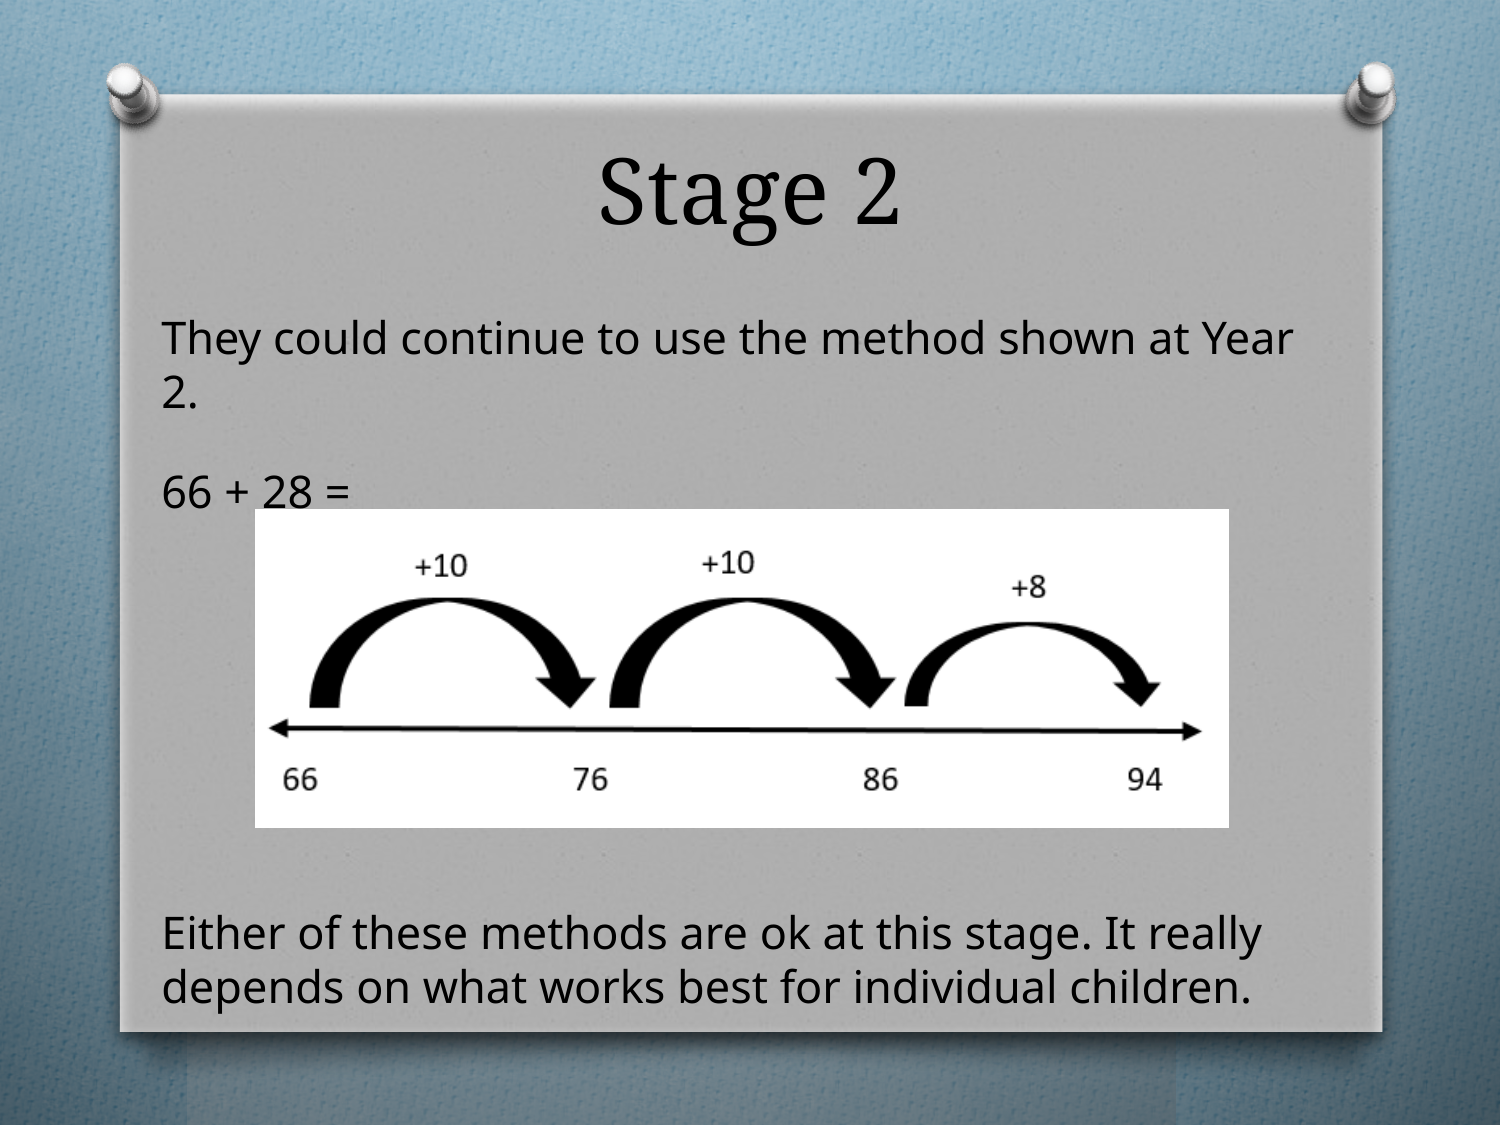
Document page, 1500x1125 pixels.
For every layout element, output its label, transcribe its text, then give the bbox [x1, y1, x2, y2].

picture [75, 29, 198, 153]
picture [1317, 35, 1439, 156]
picture [255, 509, 1230, 828]
list They could continue to use the method shown at Year 2. 66 + 28 = Either of these methods are ok at this stage. It really depends on what works best for individual children. [146, 302, 1356, 1026]
title Stage 2 [179, 116, 1323, 260]
